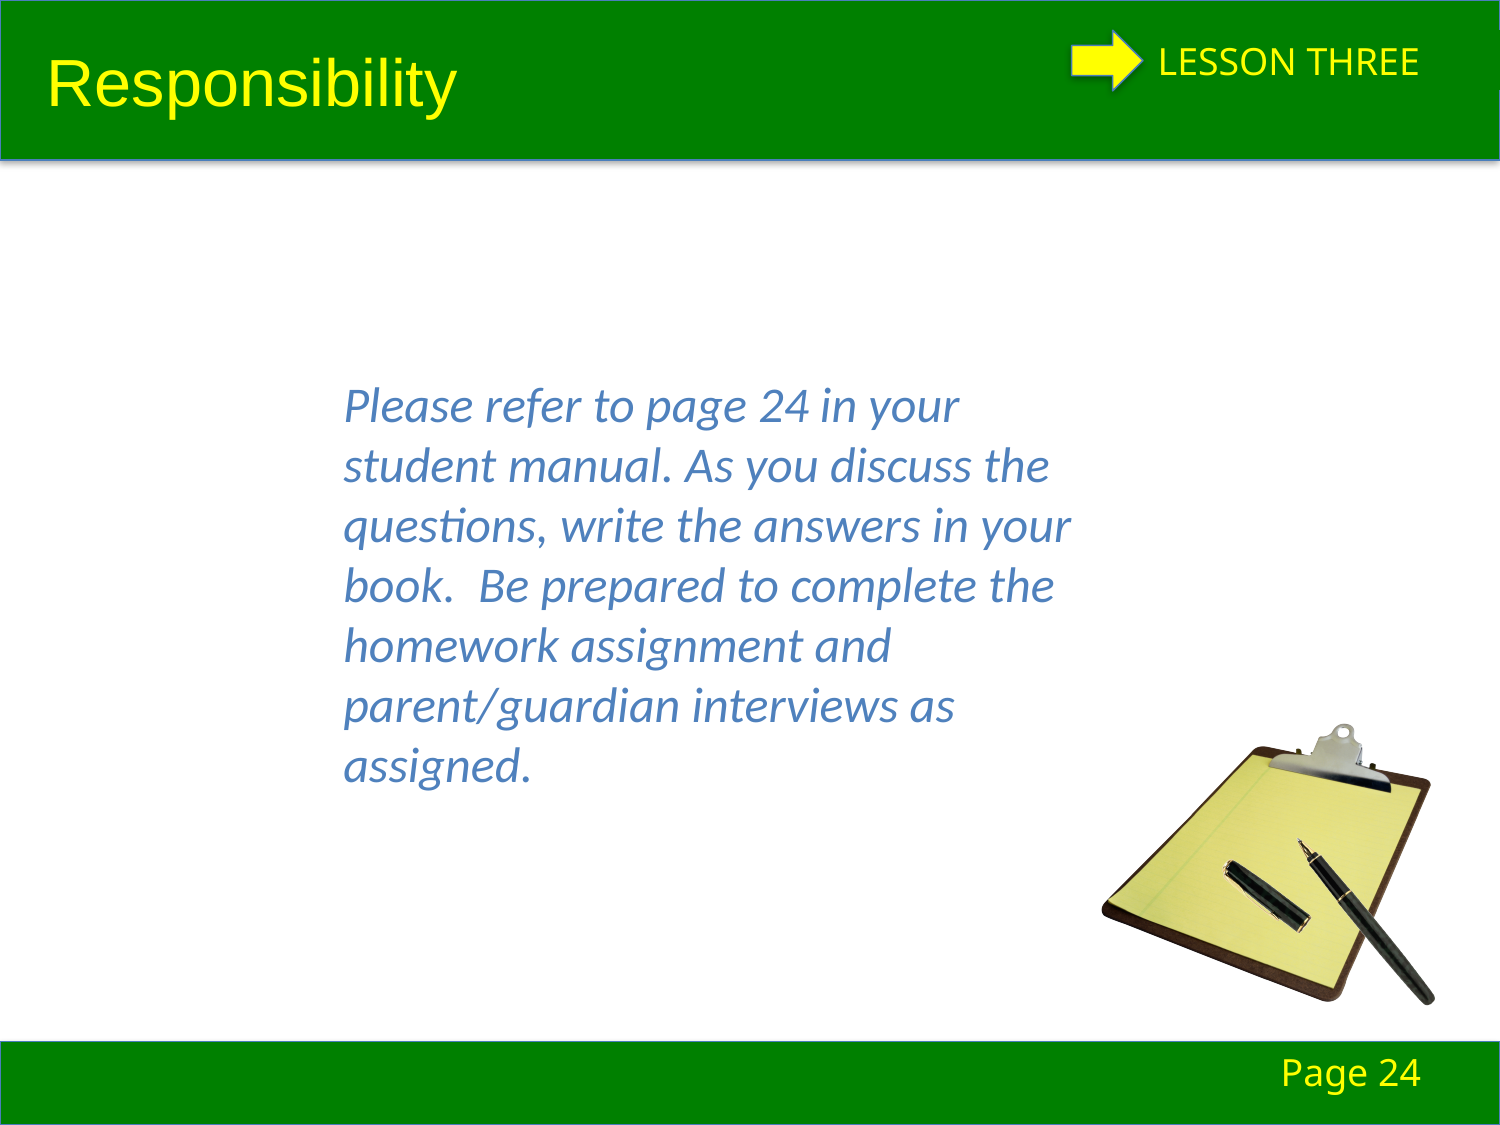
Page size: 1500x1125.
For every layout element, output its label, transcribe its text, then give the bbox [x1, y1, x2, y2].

text_box Please refer to page 24 in your student manual. As you discuss the questions, write the answers in your book. Be prepared to complete the homework assignment and parent/guardian interviews as assigned. [328, 364, 1134, 850]
text_box [0, 1041, 1500, 1125]
text_box LESSON THREE [1143, 30, 1500, 90]
text_box [0, 0, 1500, 161]
text_box [1070, 29, 1144, 92]
text_box Responsibility [31, 0, 983, 160]
text_box Page 24 [1265, 1041, 1477, 1102]
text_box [1095, 718, 1437, 1007]
